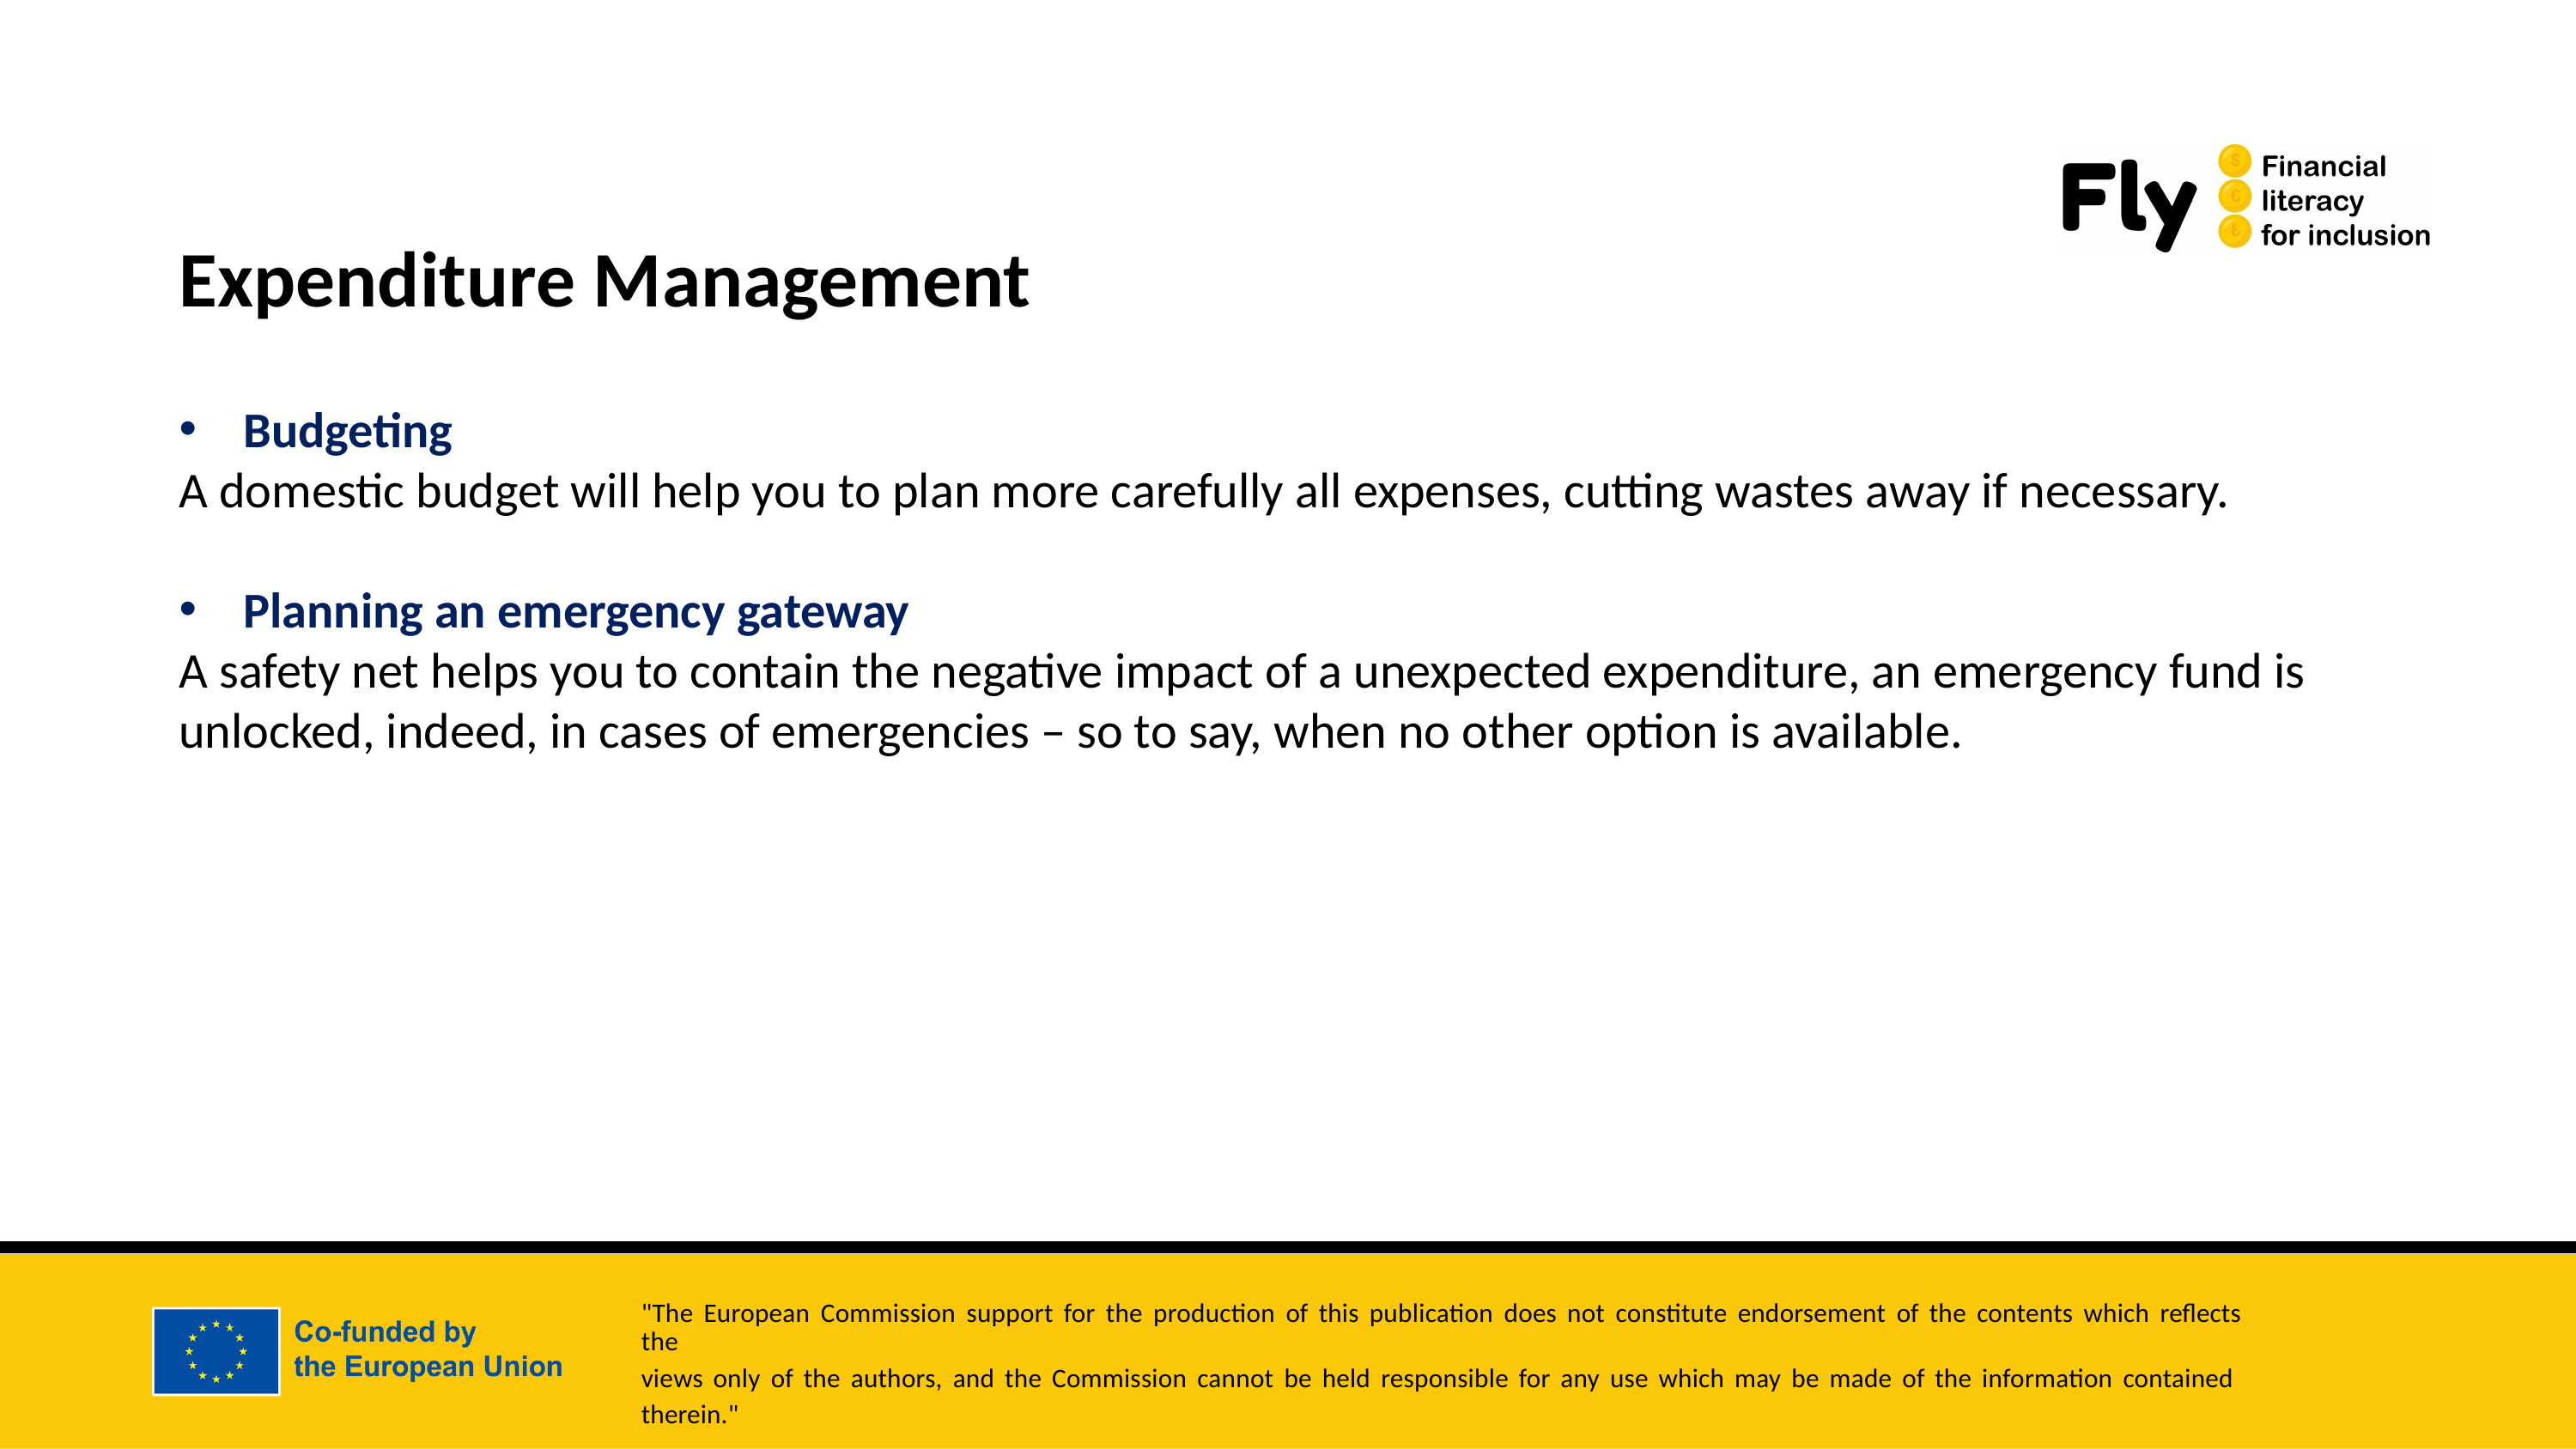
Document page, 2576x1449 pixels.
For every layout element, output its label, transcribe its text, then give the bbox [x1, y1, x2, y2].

text_box Expenditure Management [166, 221, 1782, 329]
text_box Budgeting A domestic budget will help you to plan more carefully all expenses, cutting wastes away if necessary. Planning an emergency gateway A safety net helps you to contain the negative impact of a unexpected expenditure, an emergency fund is unlocked, indeed, in cases of emergencies – so to say, when no other option is available. [166, 391, 2410, 765]
picture [2063, 144, 2430, 252]
picture [149, 1304, 593, 1399]
